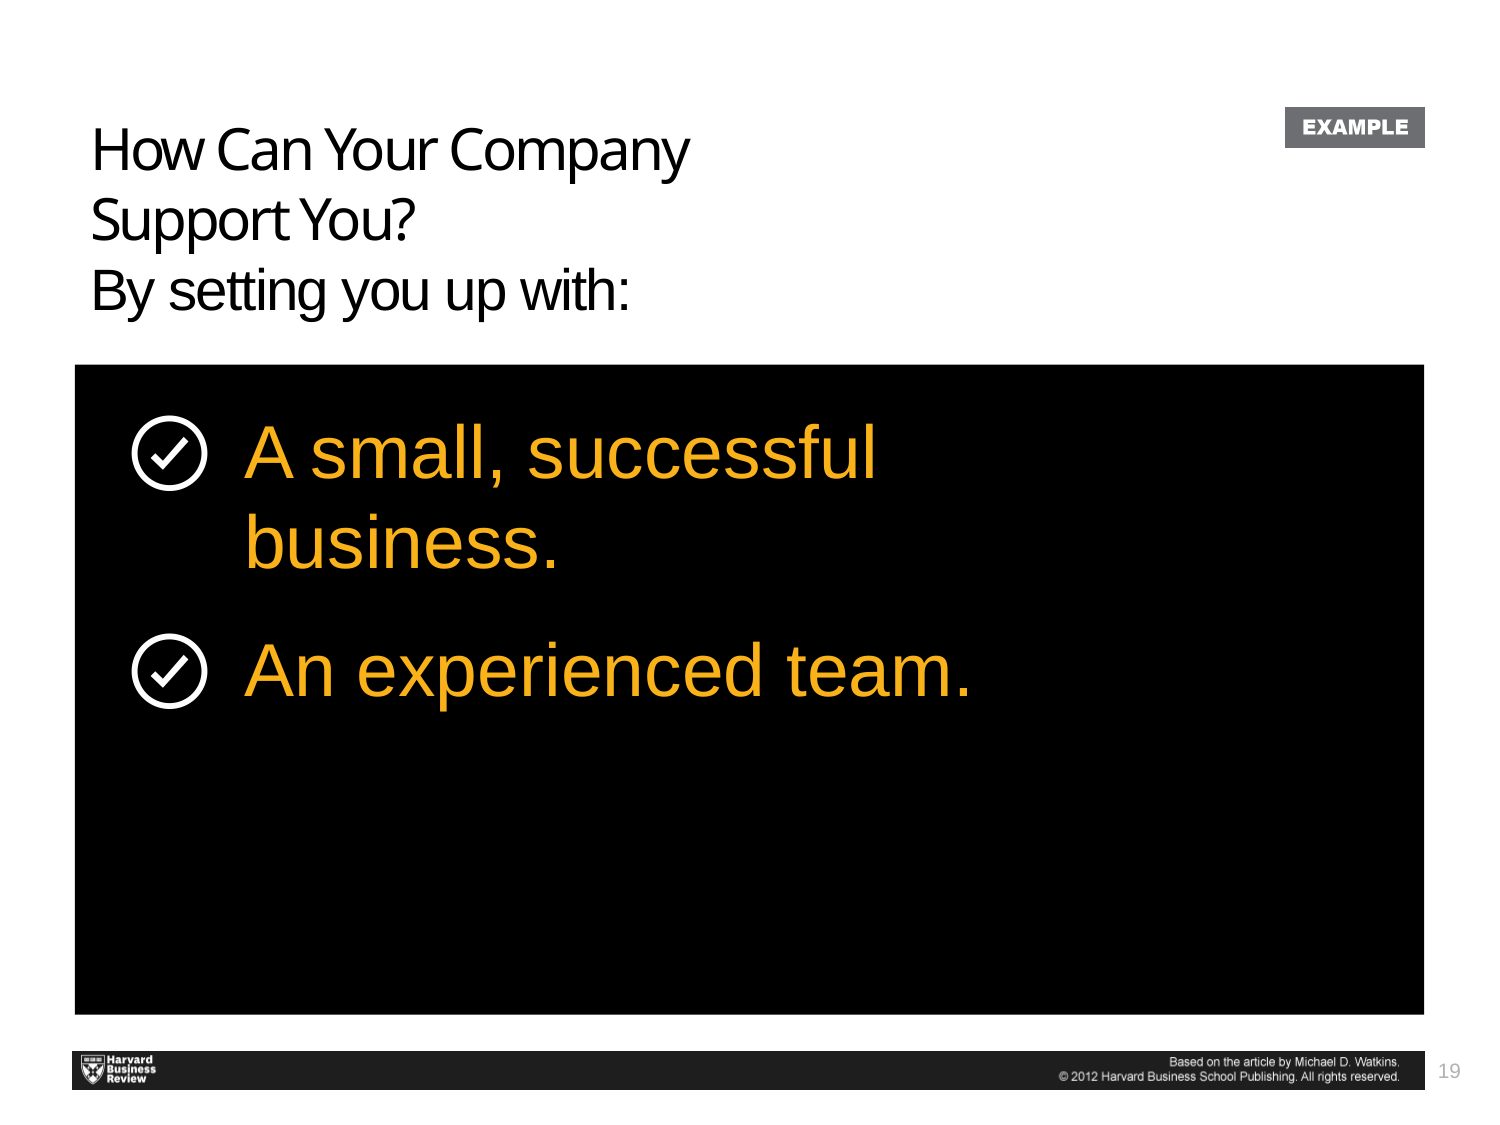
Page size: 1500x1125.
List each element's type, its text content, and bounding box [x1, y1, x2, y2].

picture [72, 1051, 1125, 1090]
slide_number 19 [1125, 1040, 1476, 1101]
picture [1285, 107, 1425, 148]
picture [119, 624, 204, 709]
picture [119, 406, 204, 491]
list A small, successful business. An experienced team. [104, 396, 1060, 967]
title How Can Your Company Support You? By setting you up with: [75, 112, 904, 314]
